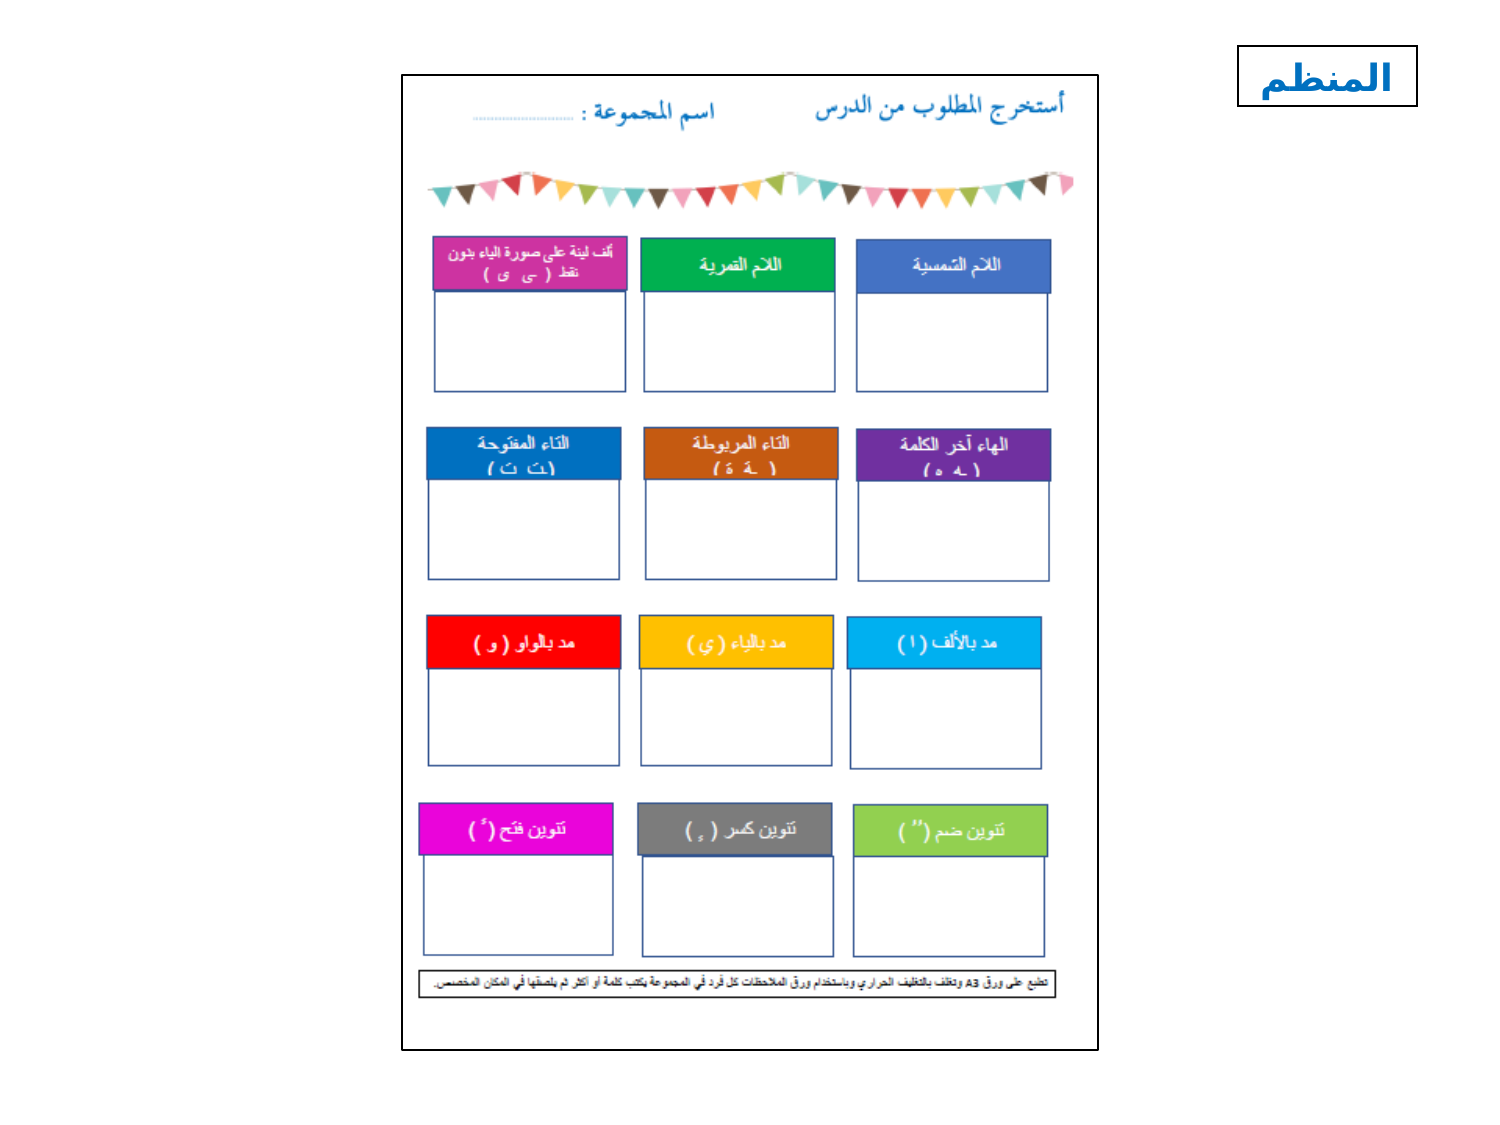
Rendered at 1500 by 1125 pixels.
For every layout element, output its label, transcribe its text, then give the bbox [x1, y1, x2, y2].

text_box المنظم [1237, 45, 1418, 107]
picture [403, 75, 1097, 1050]
